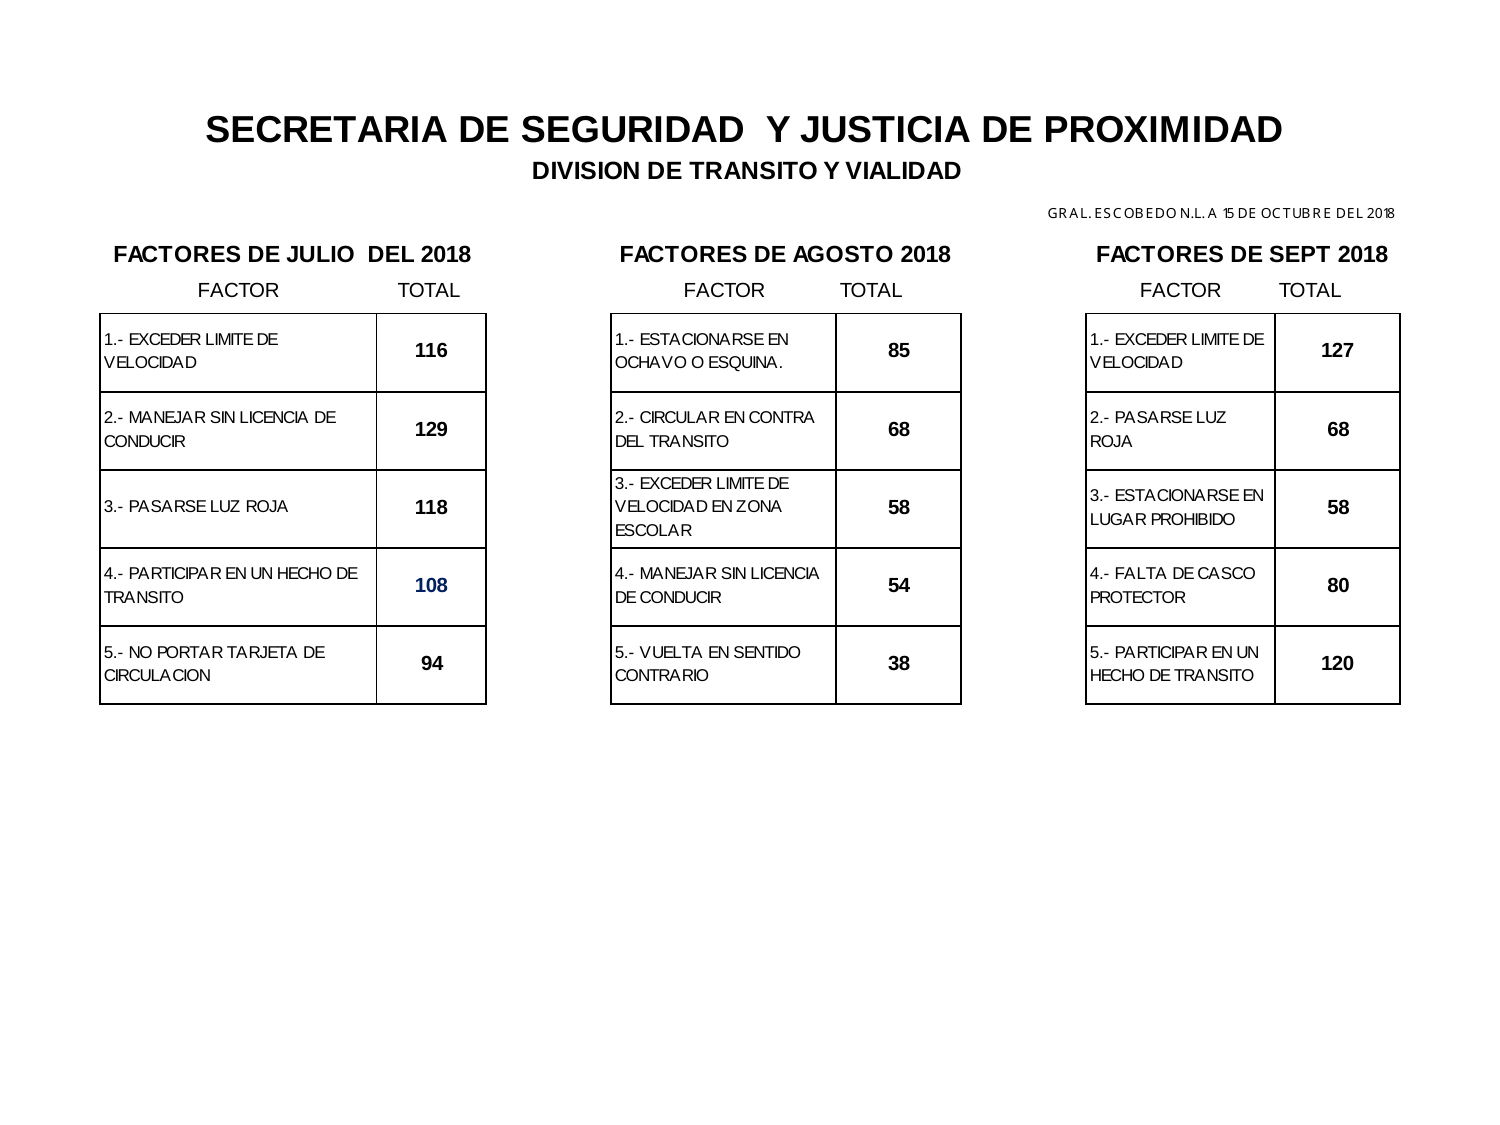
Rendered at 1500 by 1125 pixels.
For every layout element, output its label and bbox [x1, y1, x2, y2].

picture [0, 105, 1500, 768]
